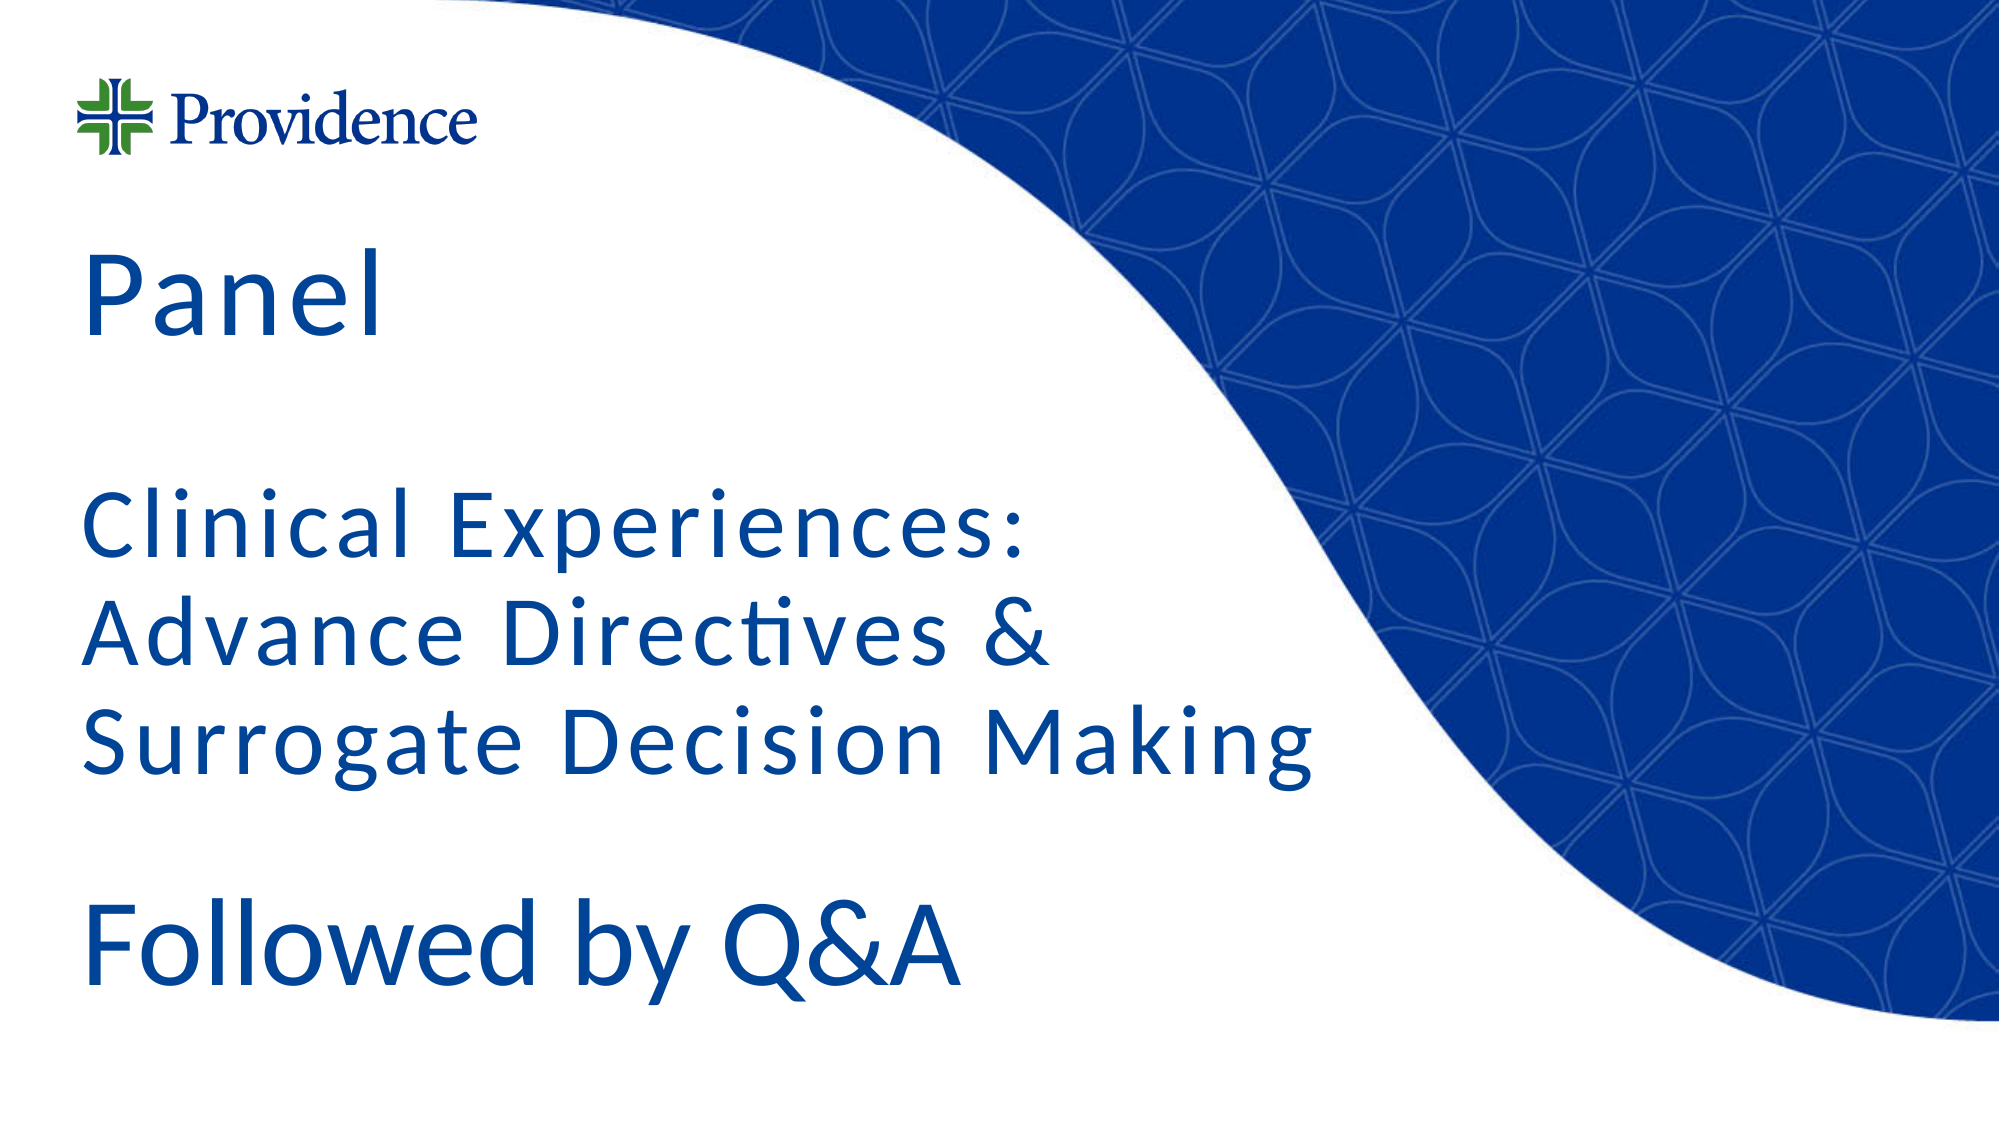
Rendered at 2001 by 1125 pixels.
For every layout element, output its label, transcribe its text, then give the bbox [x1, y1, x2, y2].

picture [1, 0, 1999, 1125]
title Panel Clinical Experiences: Advance Directives & Surrogate Decision Making Followed by Q&A [81, 222, 1439, 590]
